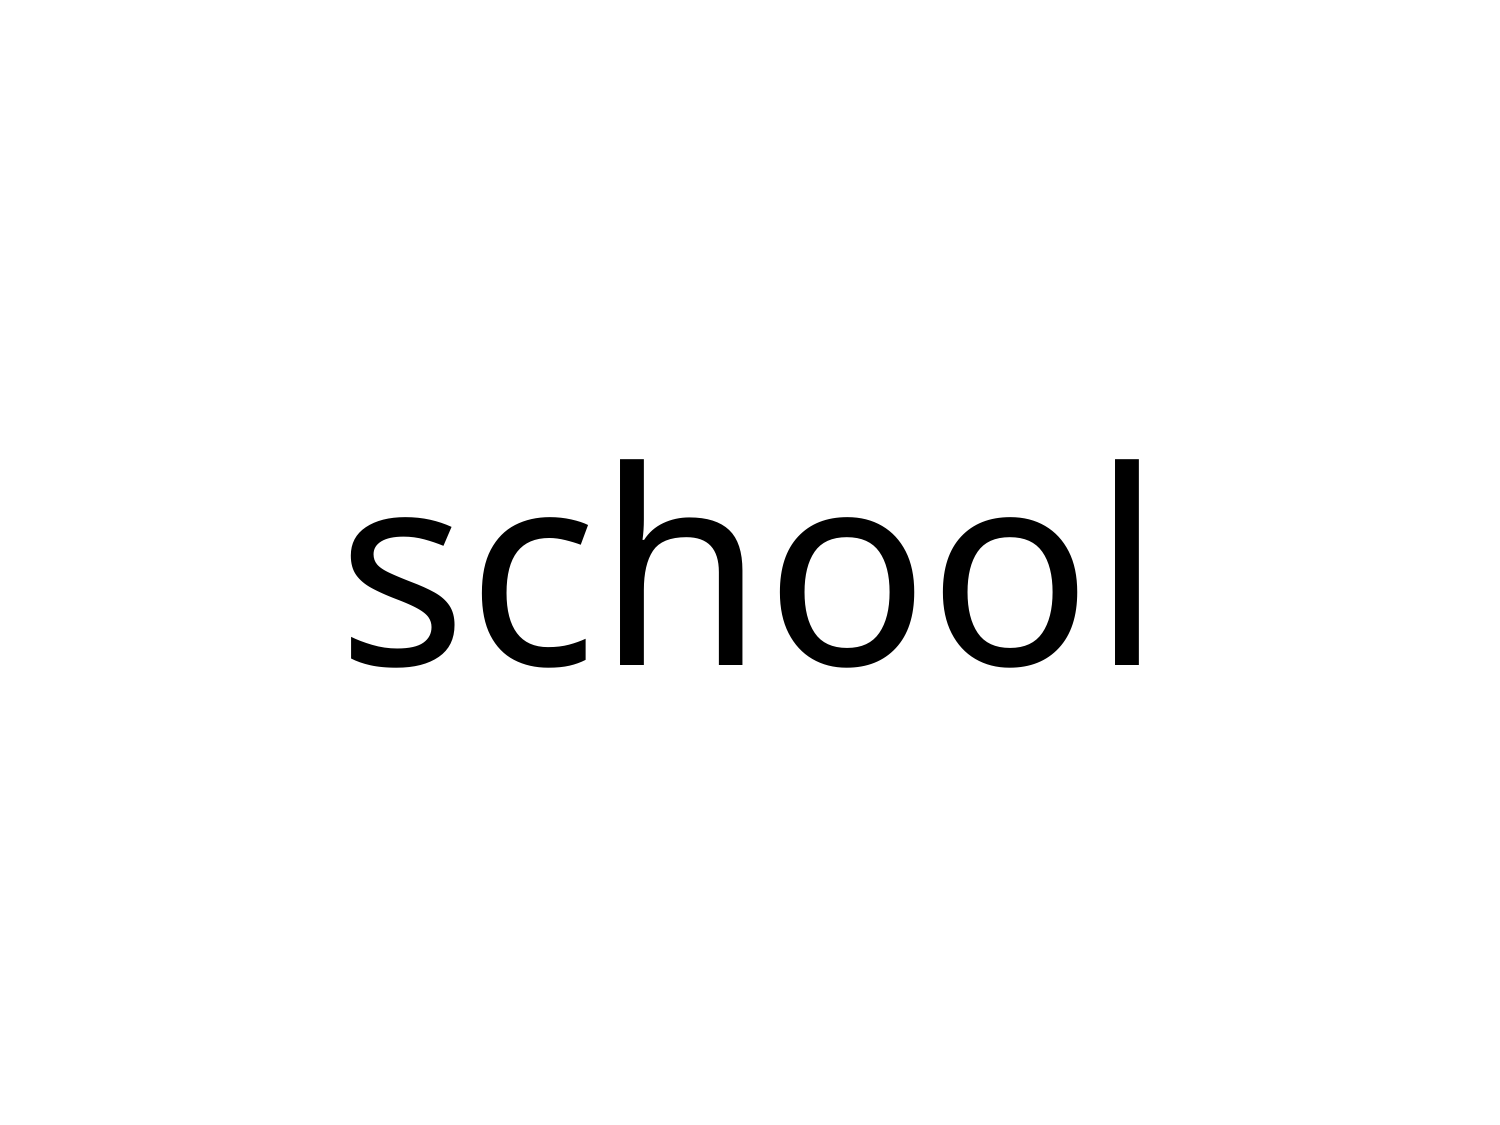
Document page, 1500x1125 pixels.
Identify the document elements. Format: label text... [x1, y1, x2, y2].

title school [187, 184, 1313, 732]
